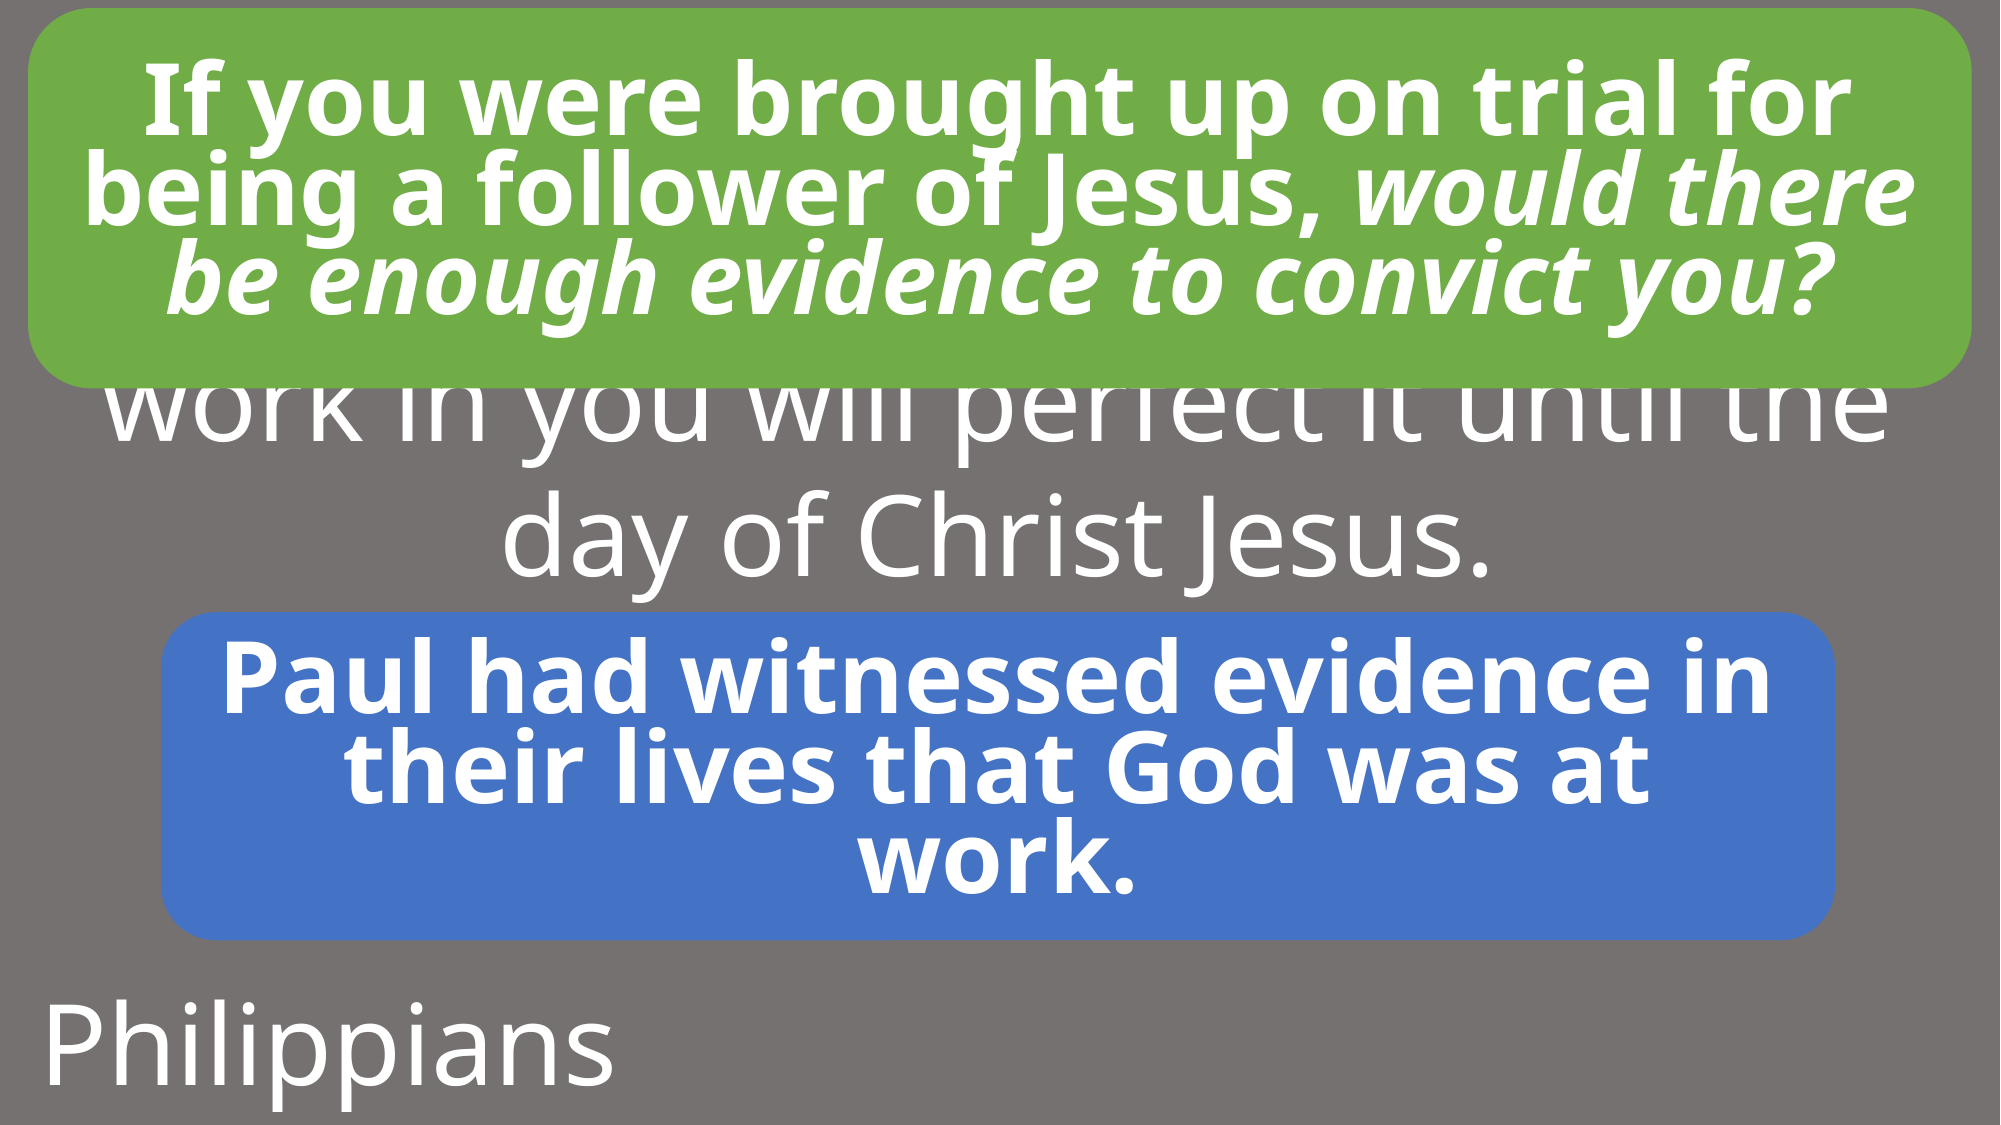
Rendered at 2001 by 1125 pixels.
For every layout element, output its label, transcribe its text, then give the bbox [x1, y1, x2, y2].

text_box Paul had witnessed evidence in their lives that God was at work. [160, 611, 1837, 942]
text_box If you were brought up on trial for being a follower of Jesus, would there be enough evidence to convict you? [27, 6, 1973, 390]
text_box Philippians [24, 965, 870, 1116]
text_box 6. For I am sure of this very thing, that the one who began a good work in you will perfect it until the day of Christ Jesus. [24, 51, 1972, 607]
